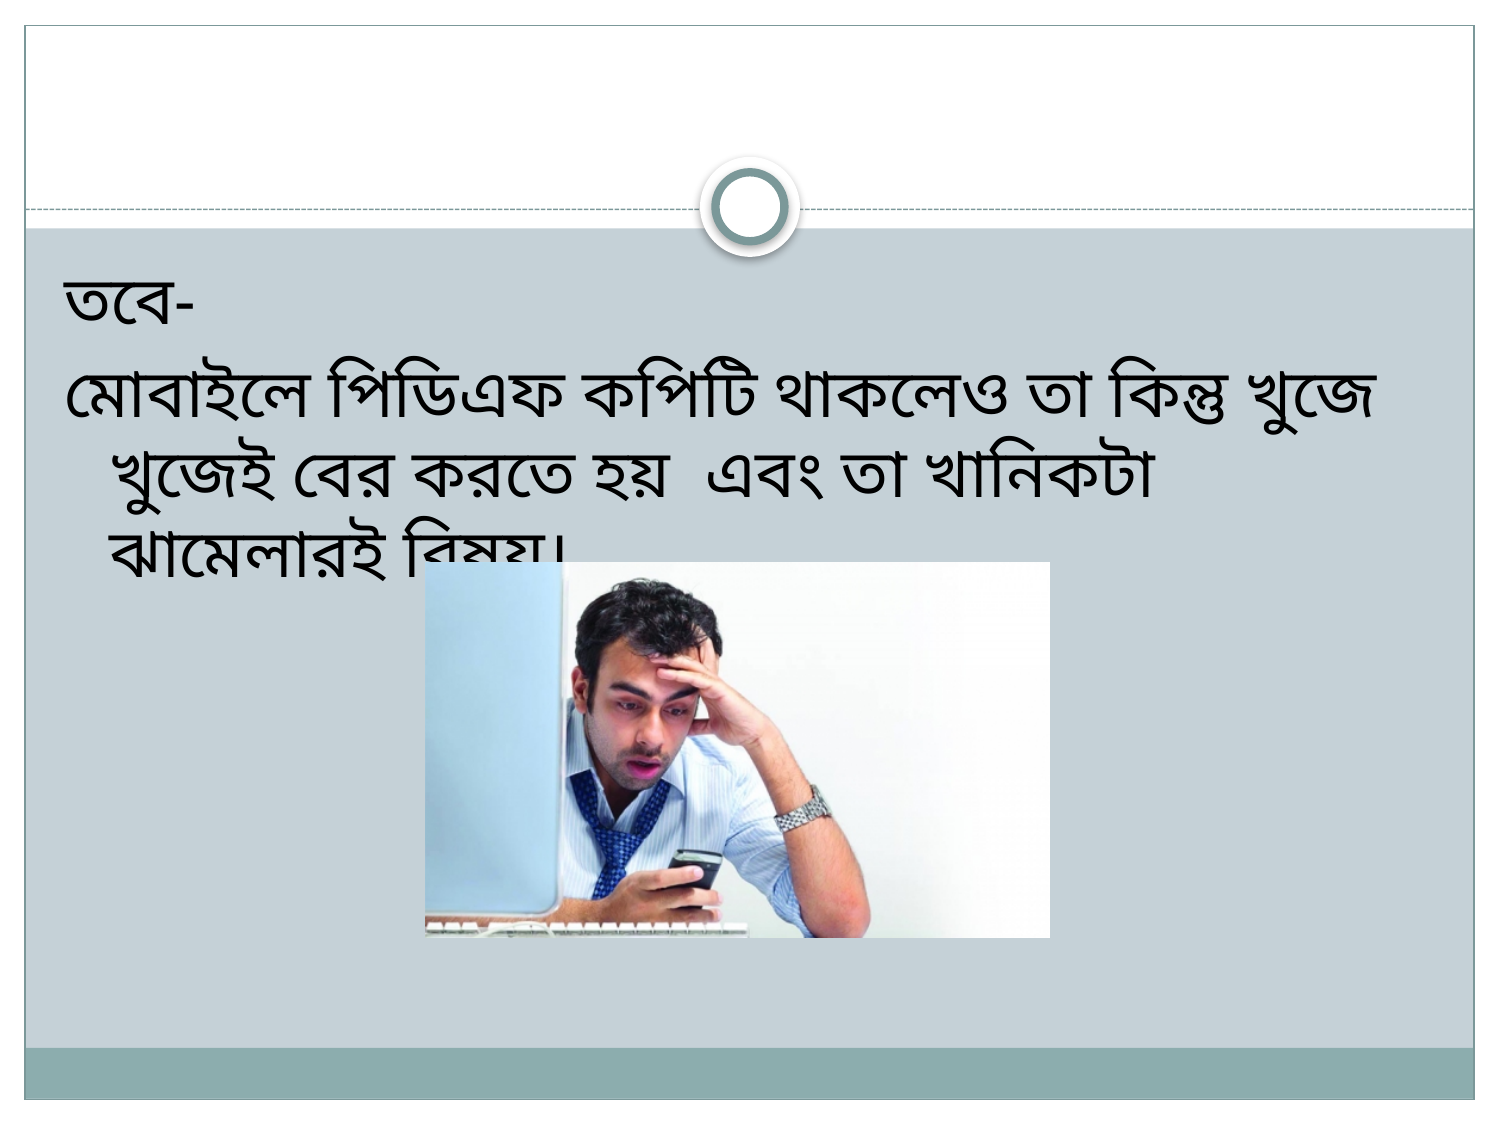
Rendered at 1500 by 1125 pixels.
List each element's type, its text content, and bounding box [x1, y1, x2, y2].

list তবে- মোবাইলে পিডিএফ কপিটি থাকলেও তা কিন্তু খুজে খুজেই বের করতে হয় এবং তা খানিকটা ঝামেলারই বিষয়। [49, 250, 1445, 1001]
picture [424, 562, 1051, 938]
